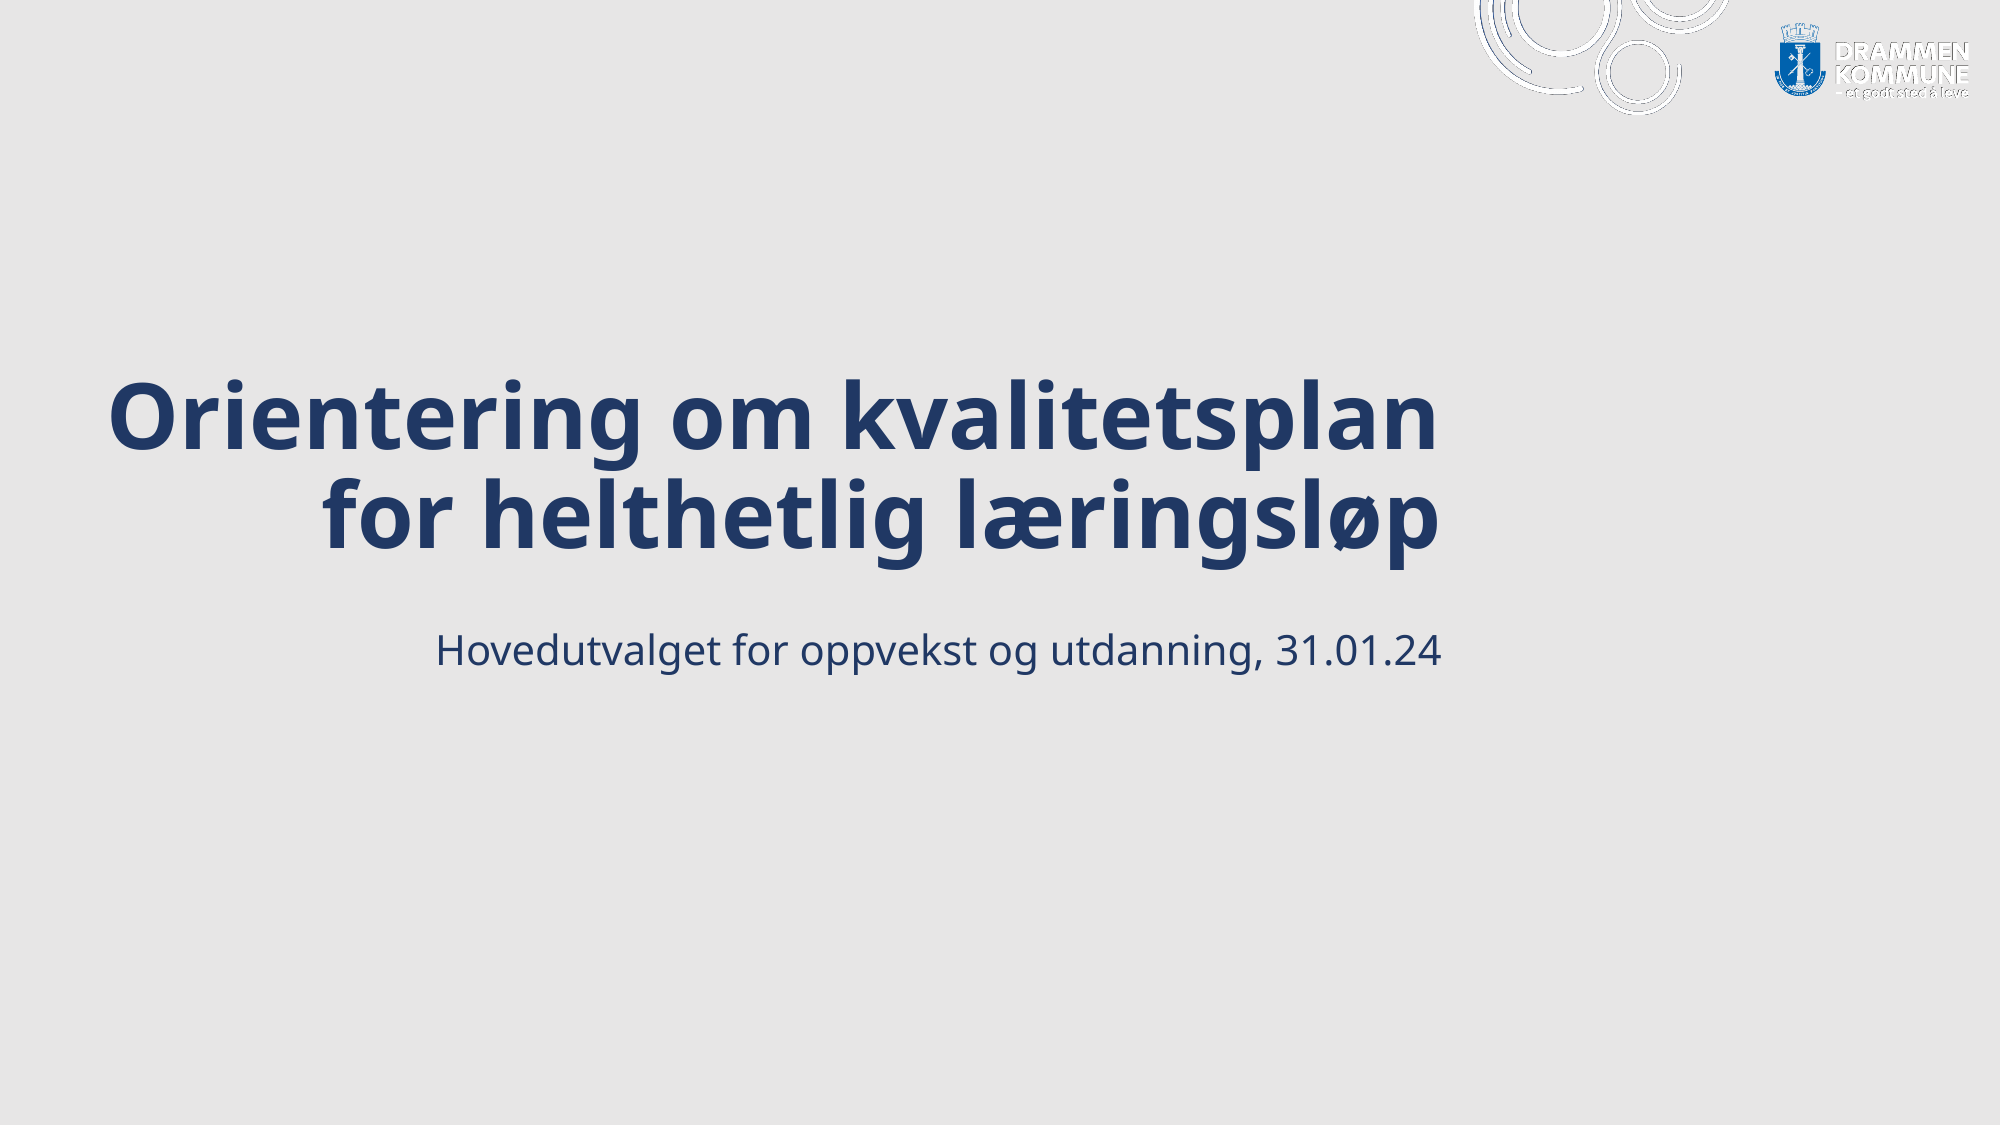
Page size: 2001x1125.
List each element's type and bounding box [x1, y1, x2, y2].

picture [0, 0, 2000, 1125]
text_box [1474, 0, 1969, 115]
